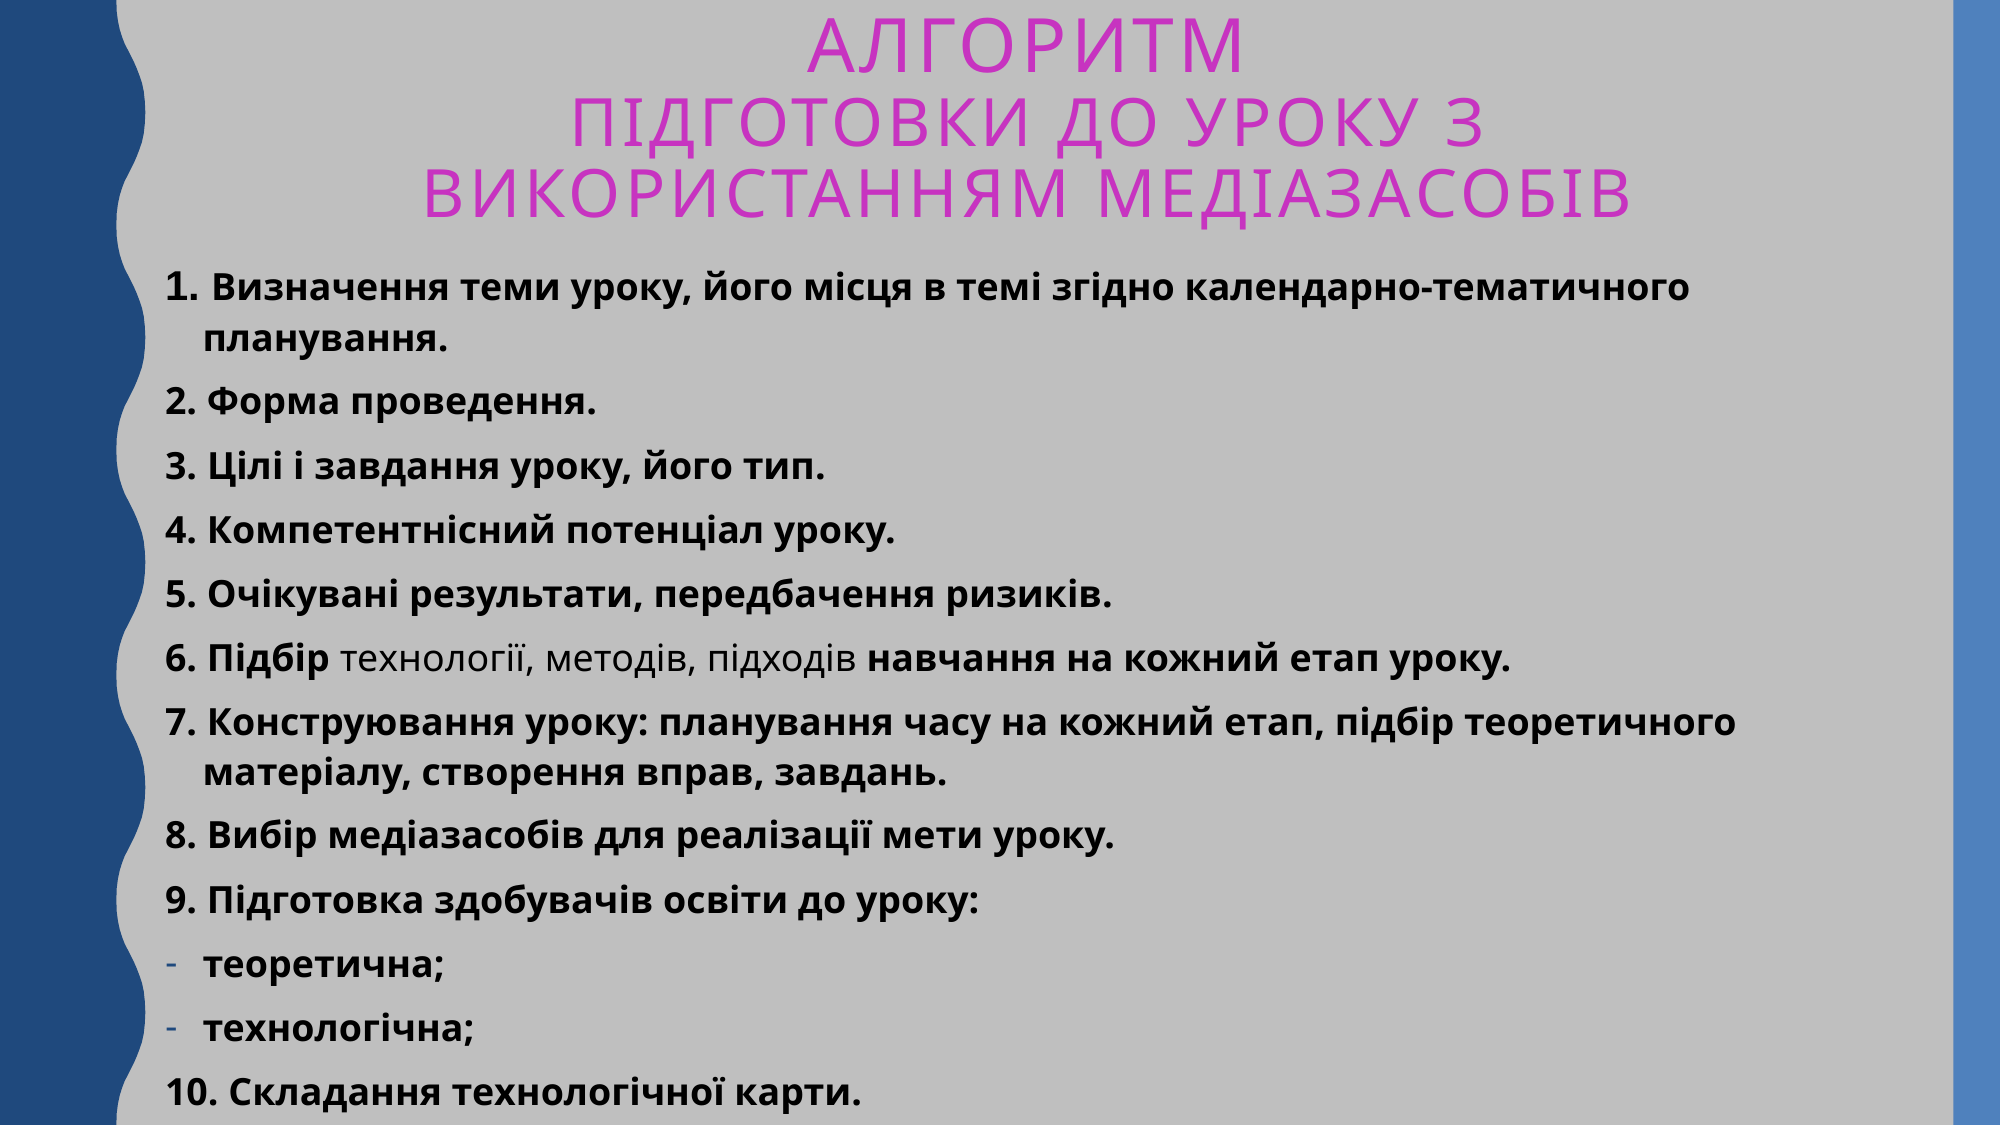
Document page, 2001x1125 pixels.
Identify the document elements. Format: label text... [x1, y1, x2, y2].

title Алгоритм підготовки до уроку з використанням медіазасобів [188, 0, 1871, 246]
list 1. Визначення теми уроку, його місця в темі згідно календарно-тематичного планування. 2. Форма проведення. 3. Цілі і завдання уроку, його тип. 4. Компетентнісний потенціал уроку. 5. Очікувані результати, передбачення ризиків. 6. Підбір технології, методів, підходів навчання на кожний етап уроку. 7. Конструювання уроку: планування часу на кожний етап, підбір теоретичного матеріалу, створення вправ, завдань. 8. Вибір медіазасобів для реалізації мети уроку. 9. Підготовка здобувачів освіти до уроку: теоретична; технологічна; 10. Складання технологічної карти. [150, 246, 1875, 1125]
